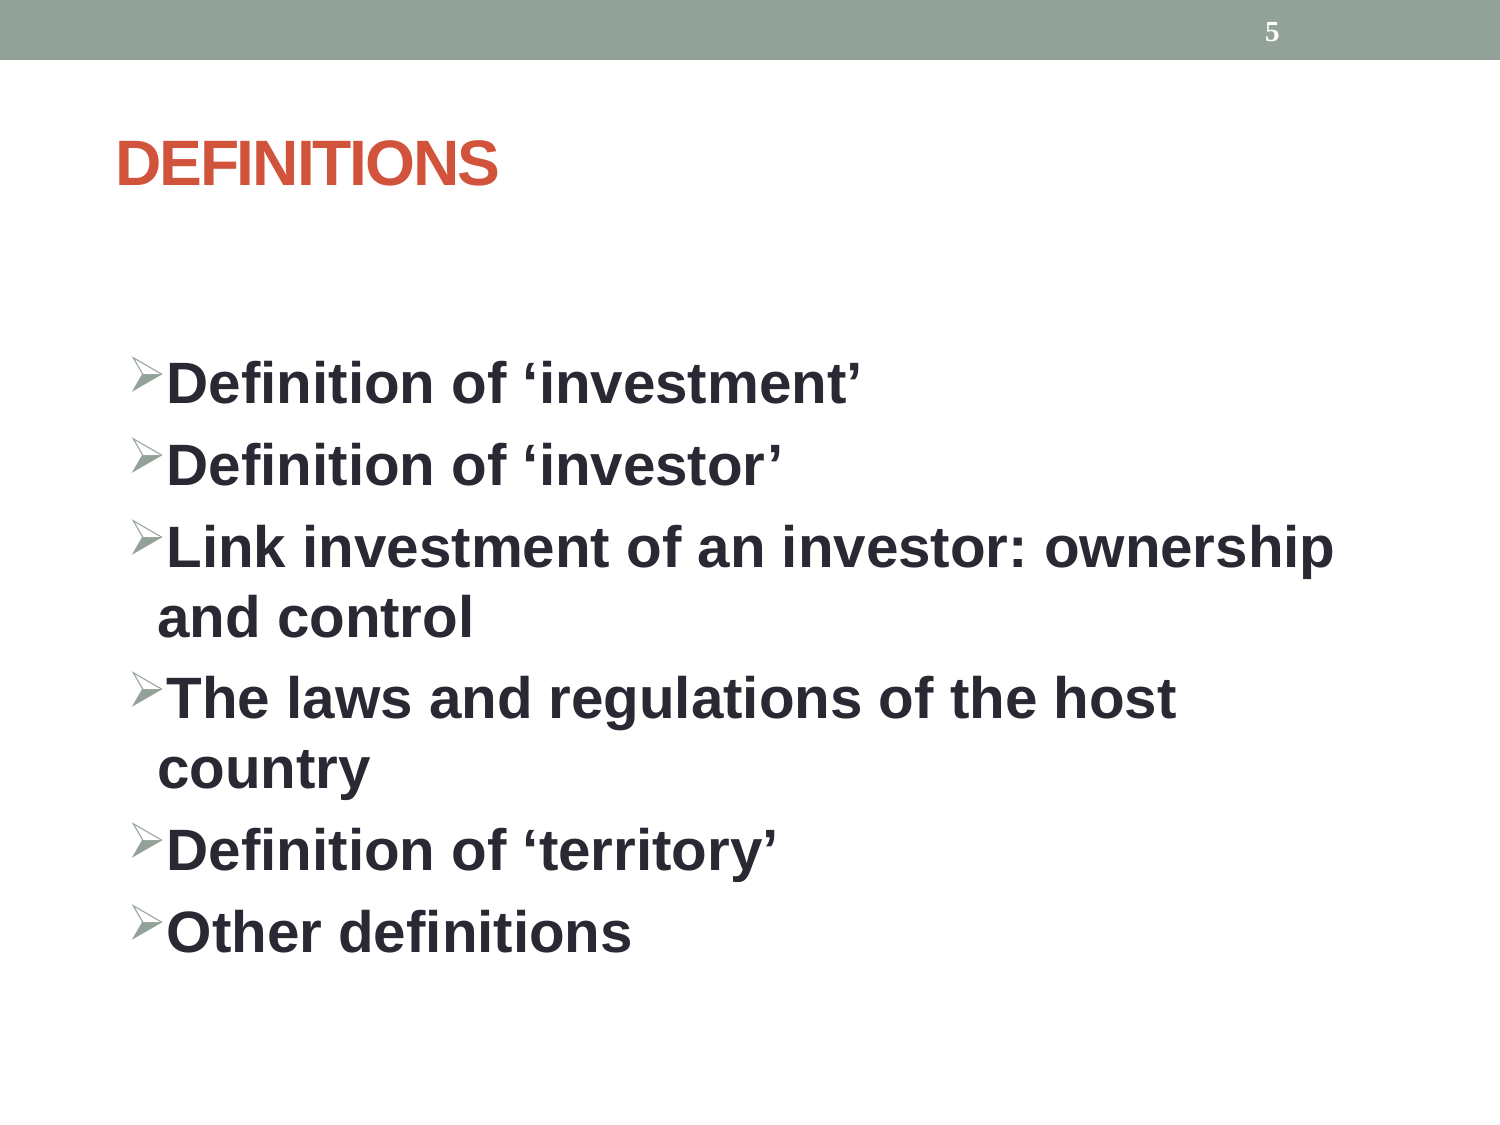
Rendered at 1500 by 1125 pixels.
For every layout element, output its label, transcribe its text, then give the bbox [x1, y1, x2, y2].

list Definition of ‘investment’ Definition of ‘investor’ Link investment of an investor: ownership and control The laws and regulations of the host country Definition of ‘territory’ Other definitions [112, 338, 1388, 1000]
title DEFINITIONS [100, 113, 1376, 206]
slide_number 5 [1250, 3, 1425, 57]
